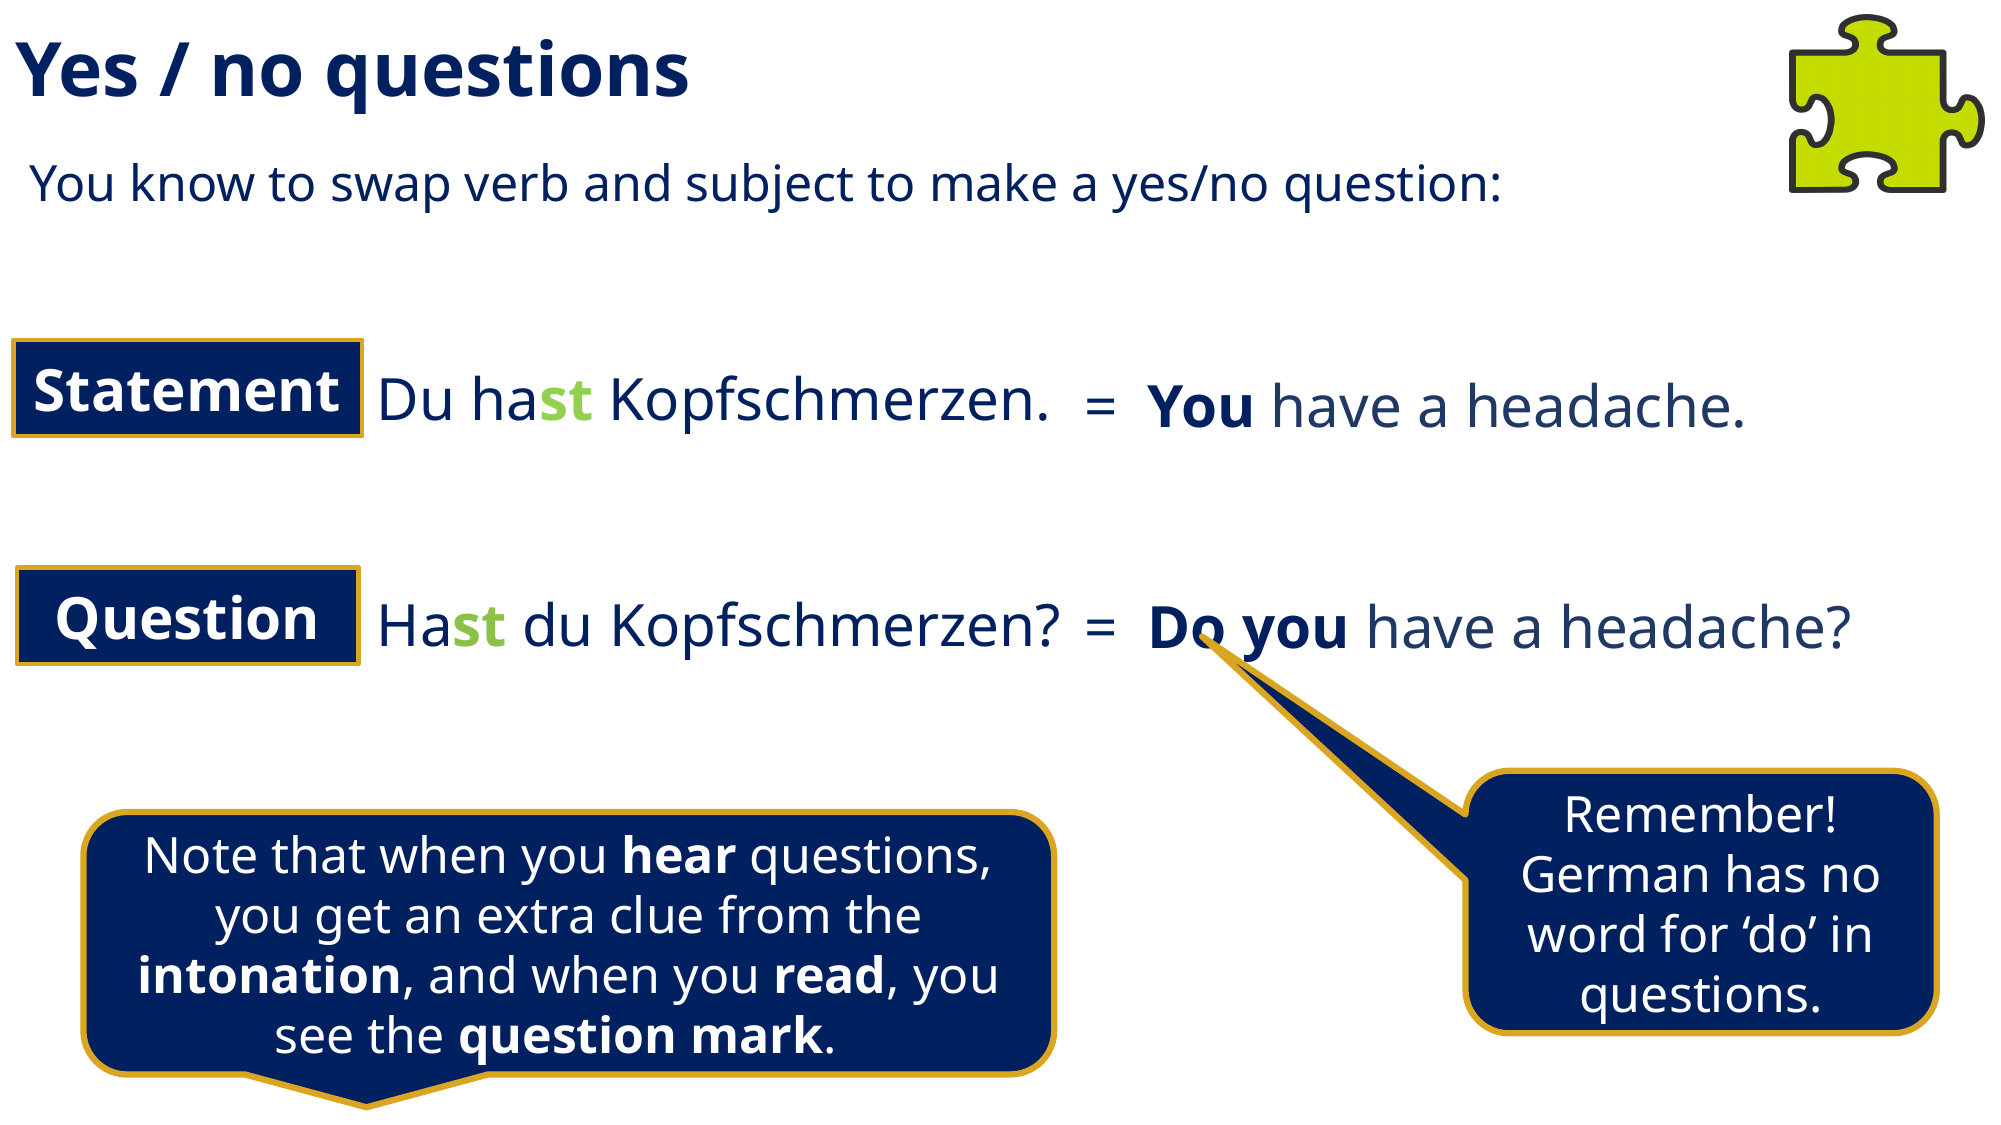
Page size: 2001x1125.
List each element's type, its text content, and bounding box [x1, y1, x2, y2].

text_box Hast du Kopfschmerzen? [362, 566, 1054, 666]
title Yes / no questions [15, 0, 1790, 166]
picture [1789, 13, 1986, 193]
text_box = You have a headache. [1054, 340, 1855, 447]
text_box = Do you have a headache? [1054, 561, 2000, 668]
text_box Question [15, 566, 360, 666]
text_box Du hast Kopfschmerzen. [362, 340, 1078, 440]
text_box Statement [11, 338, 364, 438]
text_box Note that when you hear questions, you get an extra clue from the intonation, and when you read, you see the question mark. [81, 809, 1057, 1110]
text_box Remember! German has no word for ‘do’ in questions. [1200, 634, 1939, 1036]
text_box You know to swap verb and subject to make a yes/no question: [15, 143, 1697, 219]
